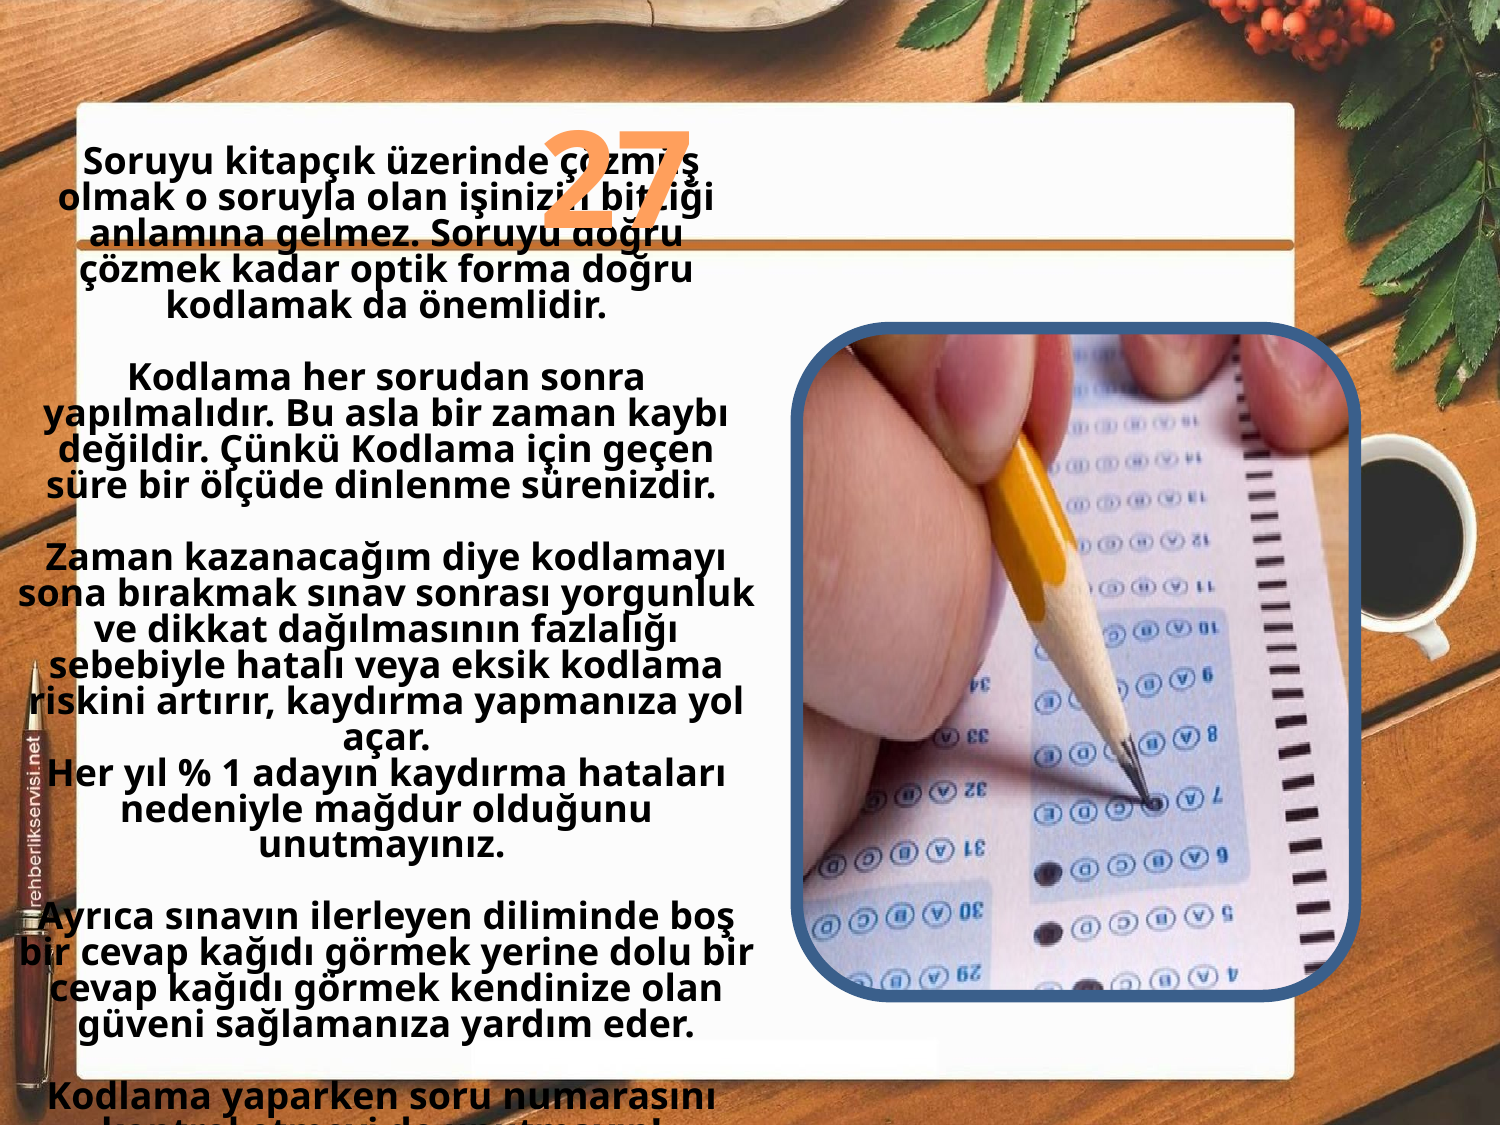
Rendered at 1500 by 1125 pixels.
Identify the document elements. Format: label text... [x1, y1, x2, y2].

title Soruyu kitapçık üzerinde çözmüş olmak o soruyla olan işinizin bittiği anlamına gelmez. Soruyu doğru çözmek kadar optik forma doğru kodlamak da önemlidir. Kodlama her sorudan sonra yapılmalıdır. Bu asla bir zaman kaybı değildir. Çünkü Kodlama için geçen süre bir ölçüde dinlenme sürenizdir. Zaman kazanacağım diye kodlamayı sona bırakmak sınav sonrası yorgunluk ve dikkat dağılmasının fazlalığı sebebiyle hatalı veya eksik kodlama riskini artırır, kaydırma yapmanıza yol açar. Her yıl % 1 adayın kaydırma hataları nedeniyle mağdur olduğunu unutmayınız. Ayrıca sınavın ilerleyen diliminde boş bir cevap kağıdı görmek yerine dolu bir cevap kağıdı görmek kendinize olan güveni sağlamanıza yardım eder. Kodlama yaparken soru numarasını kontrol etmeyi de unutmayın! [0, 642, 774, 809]
text_box 27 [0, 128, 1234, 219]
text_box [794, 326, 1358, 999]
picture [0, 0, 1500, 1125]
